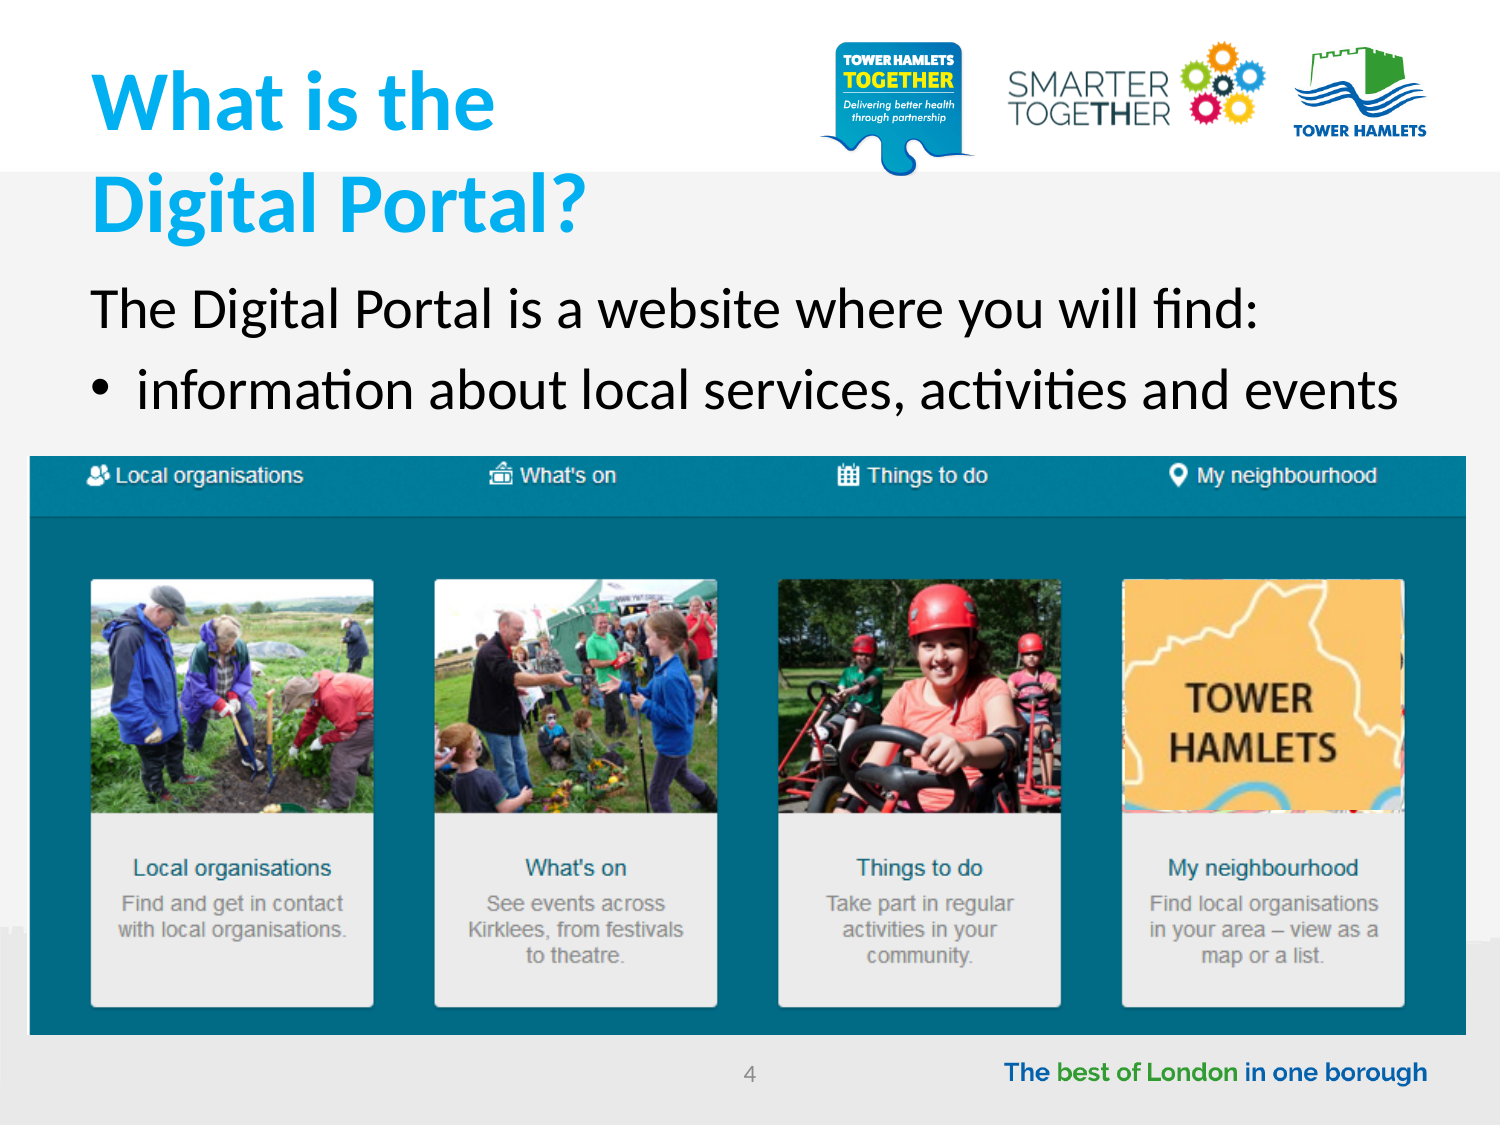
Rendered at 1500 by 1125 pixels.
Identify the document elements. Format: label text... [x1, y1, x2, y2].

title What is the Digital Portal? [76, 37, 1276, 258]
list The Digital Portal is a website where you will find: information about local services, activities and events [75, 262, 1447, 454]
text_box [26, 455, 1467, 1036]
picture [0, 0, 1500, 1125]
slide_number 4 [702, 1045, 798, 1103]
